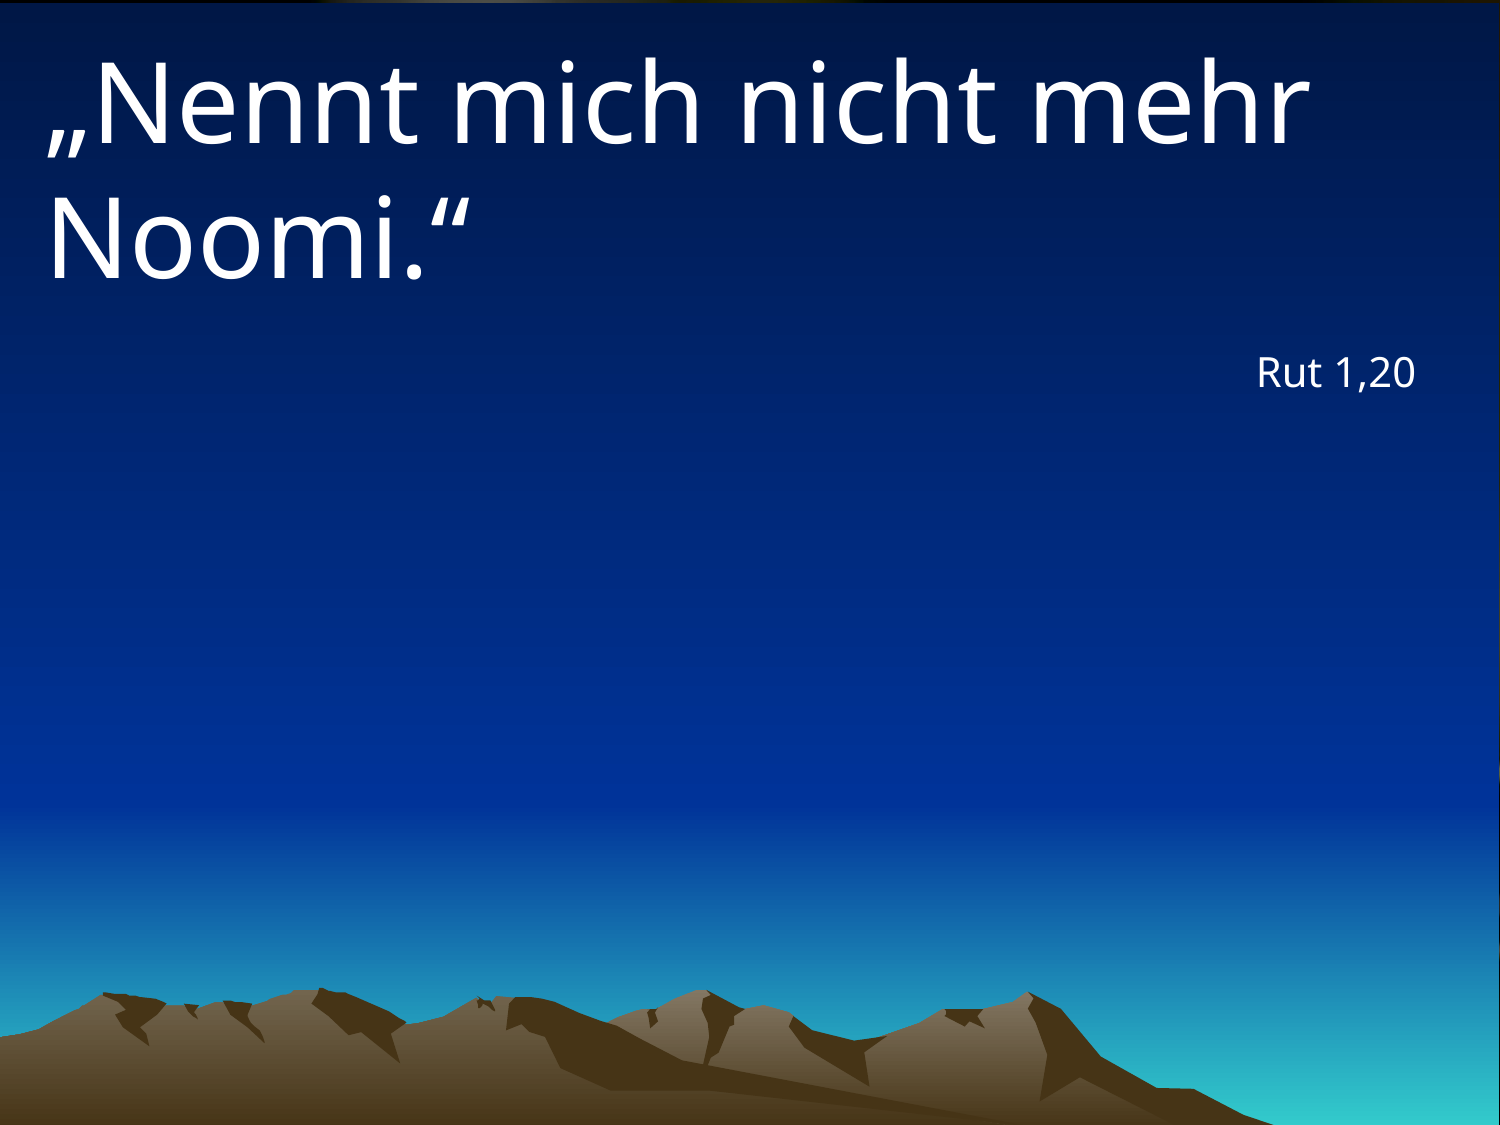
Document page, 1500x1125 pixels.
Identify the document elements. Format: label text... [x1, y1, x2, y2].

picture [0, 0, 1500, 1125]
subtitle Rut 1,20 [746, 338, 1432, 1006]
title „Nennt mich nicht mehr Noomi.“ [29, 23, 1459, 309]
